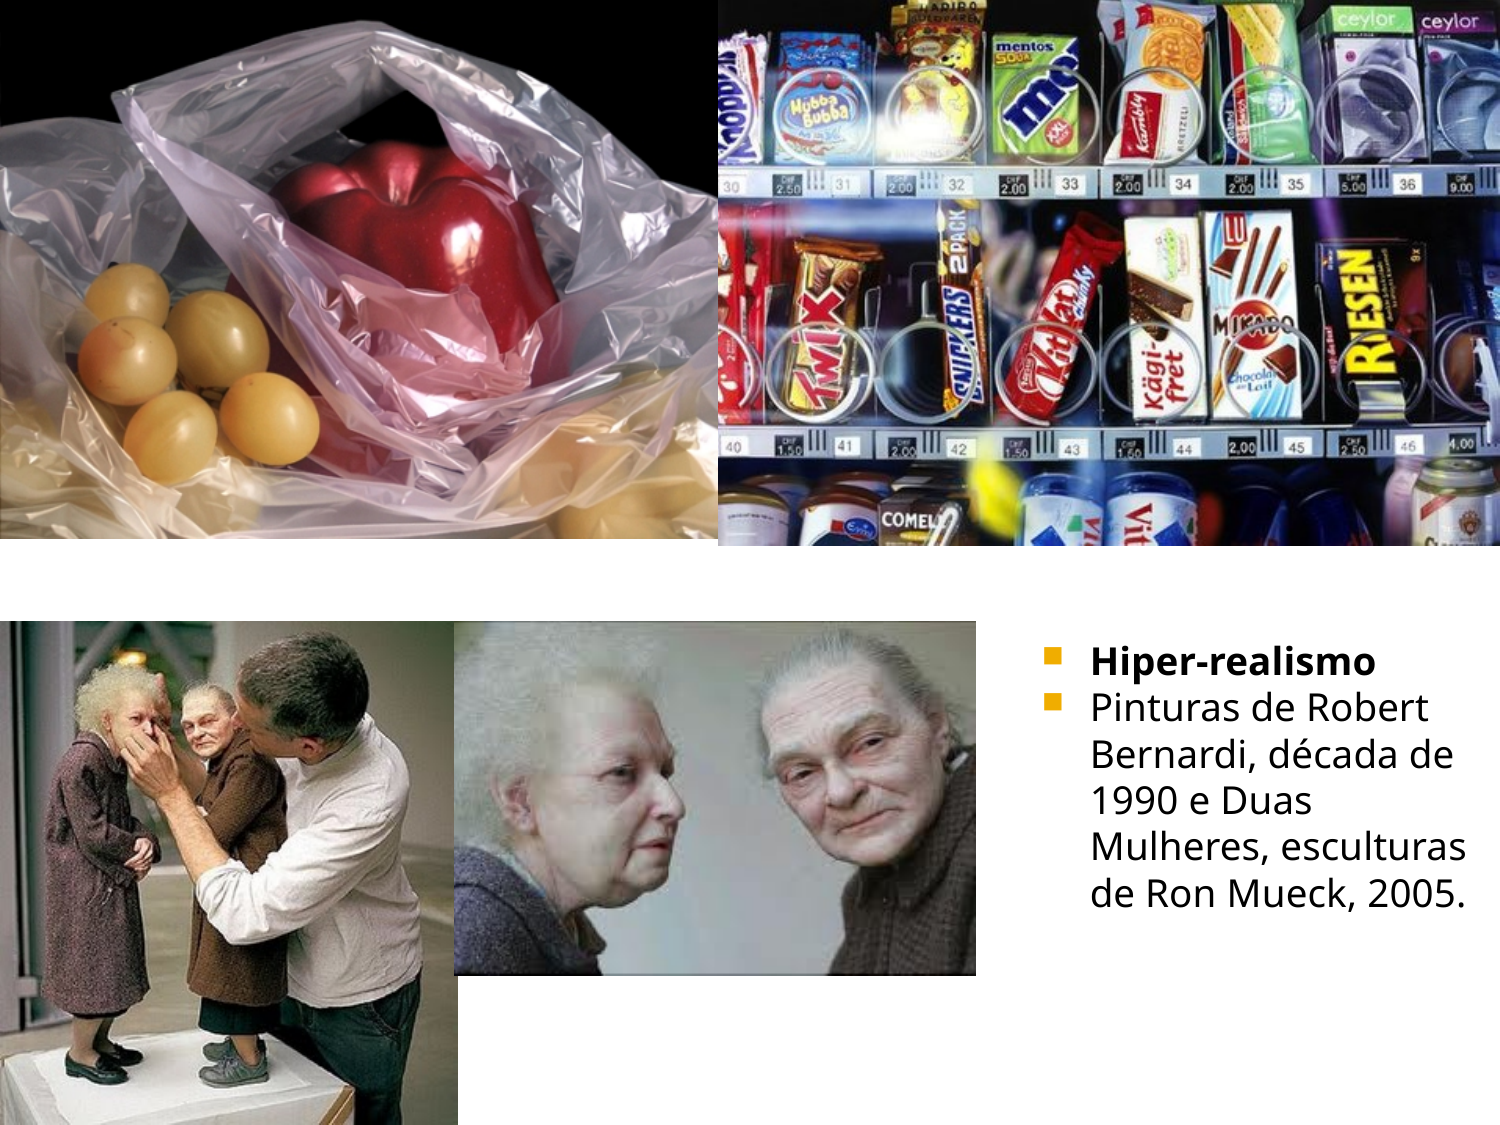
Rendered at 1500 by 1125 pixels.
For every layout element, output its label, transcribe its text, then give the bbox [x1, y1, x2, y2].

list Hiper-realismo Pinturas de Robert Bernardi, década de 1990 e Duas Mulheres, esculturas de Ron Mueck, 2005. [1013, 621, 1500, 929]
picture [0, 621, 976, 1125]
picture [0, 0, 1500, 546]
